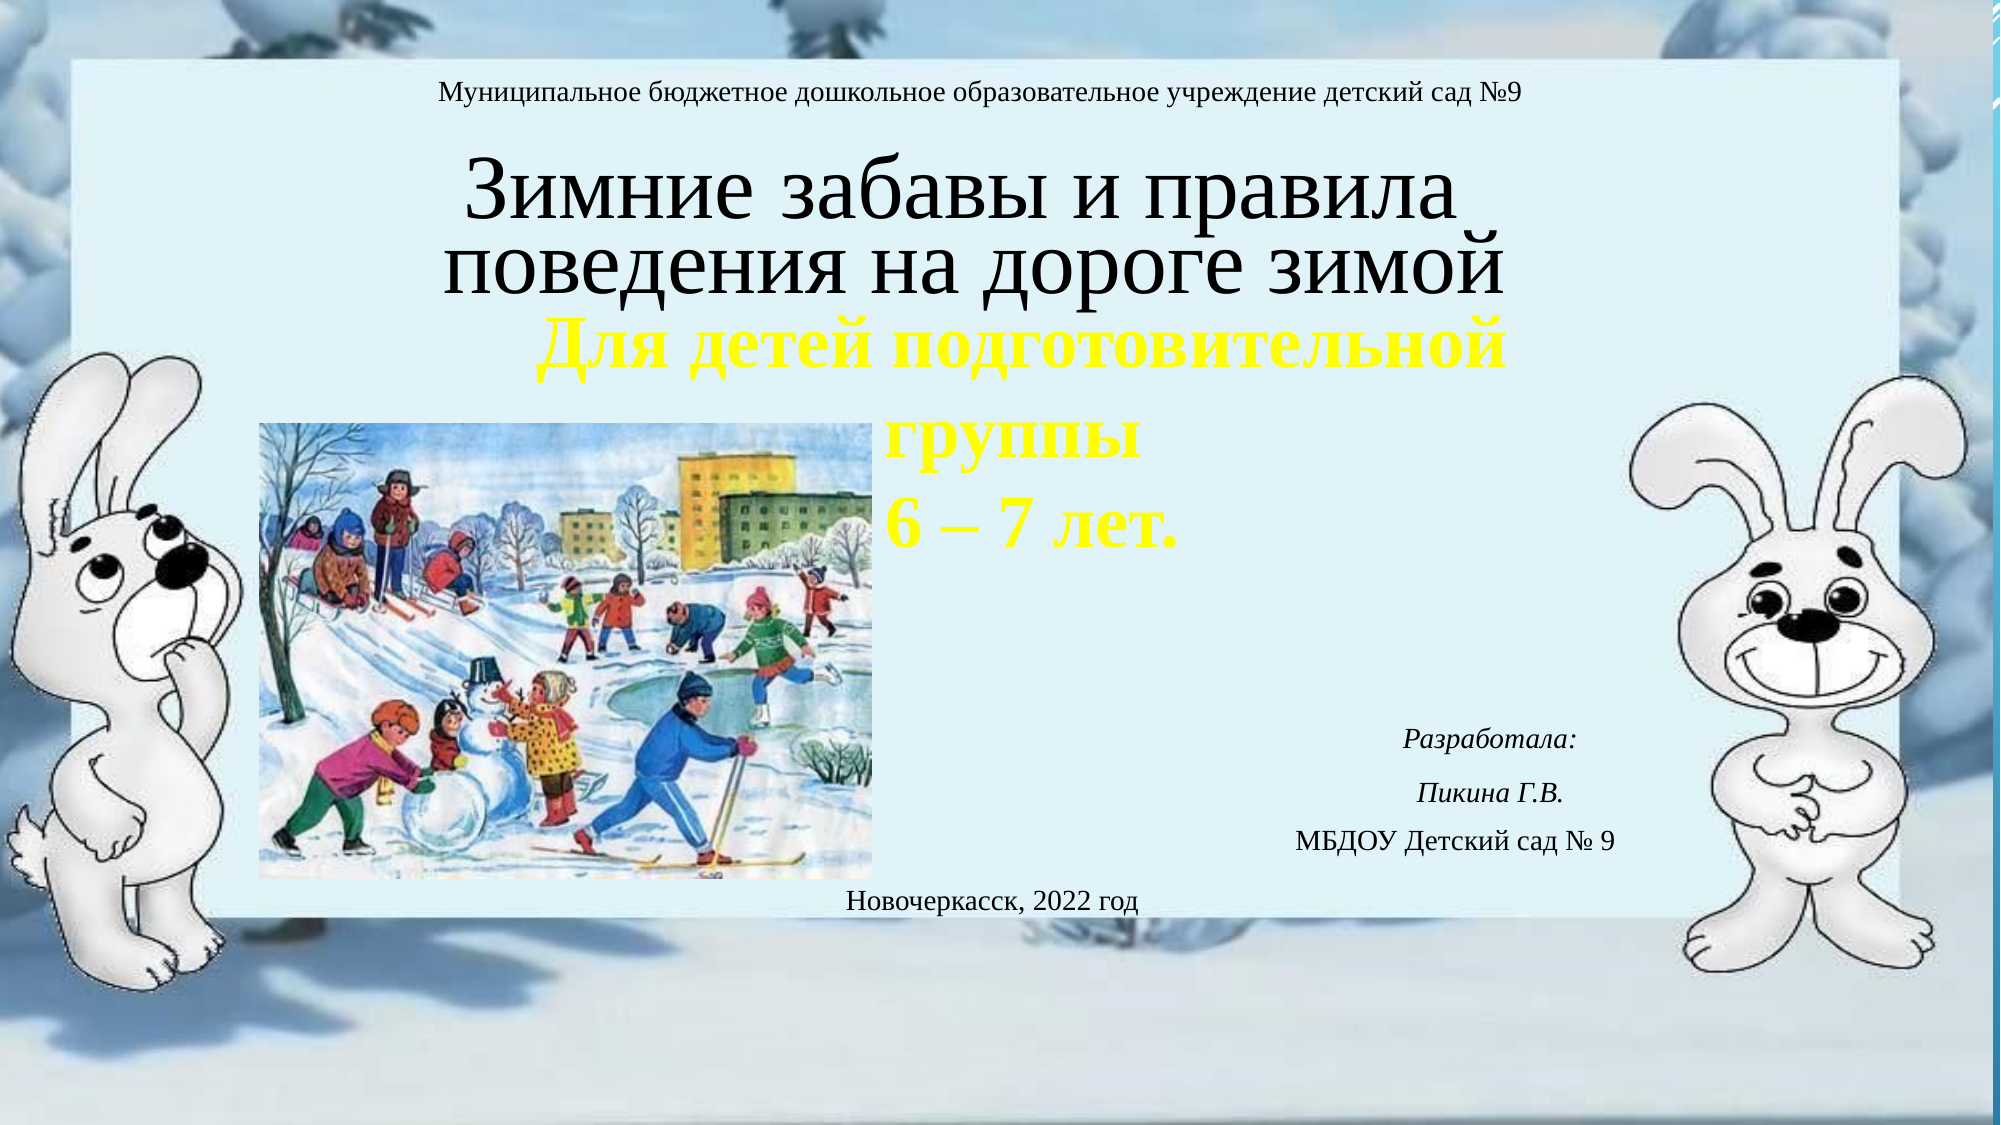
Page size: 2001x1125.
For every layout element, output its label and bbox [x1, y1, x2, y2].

text_box [0, 0, 1993, 1125]
